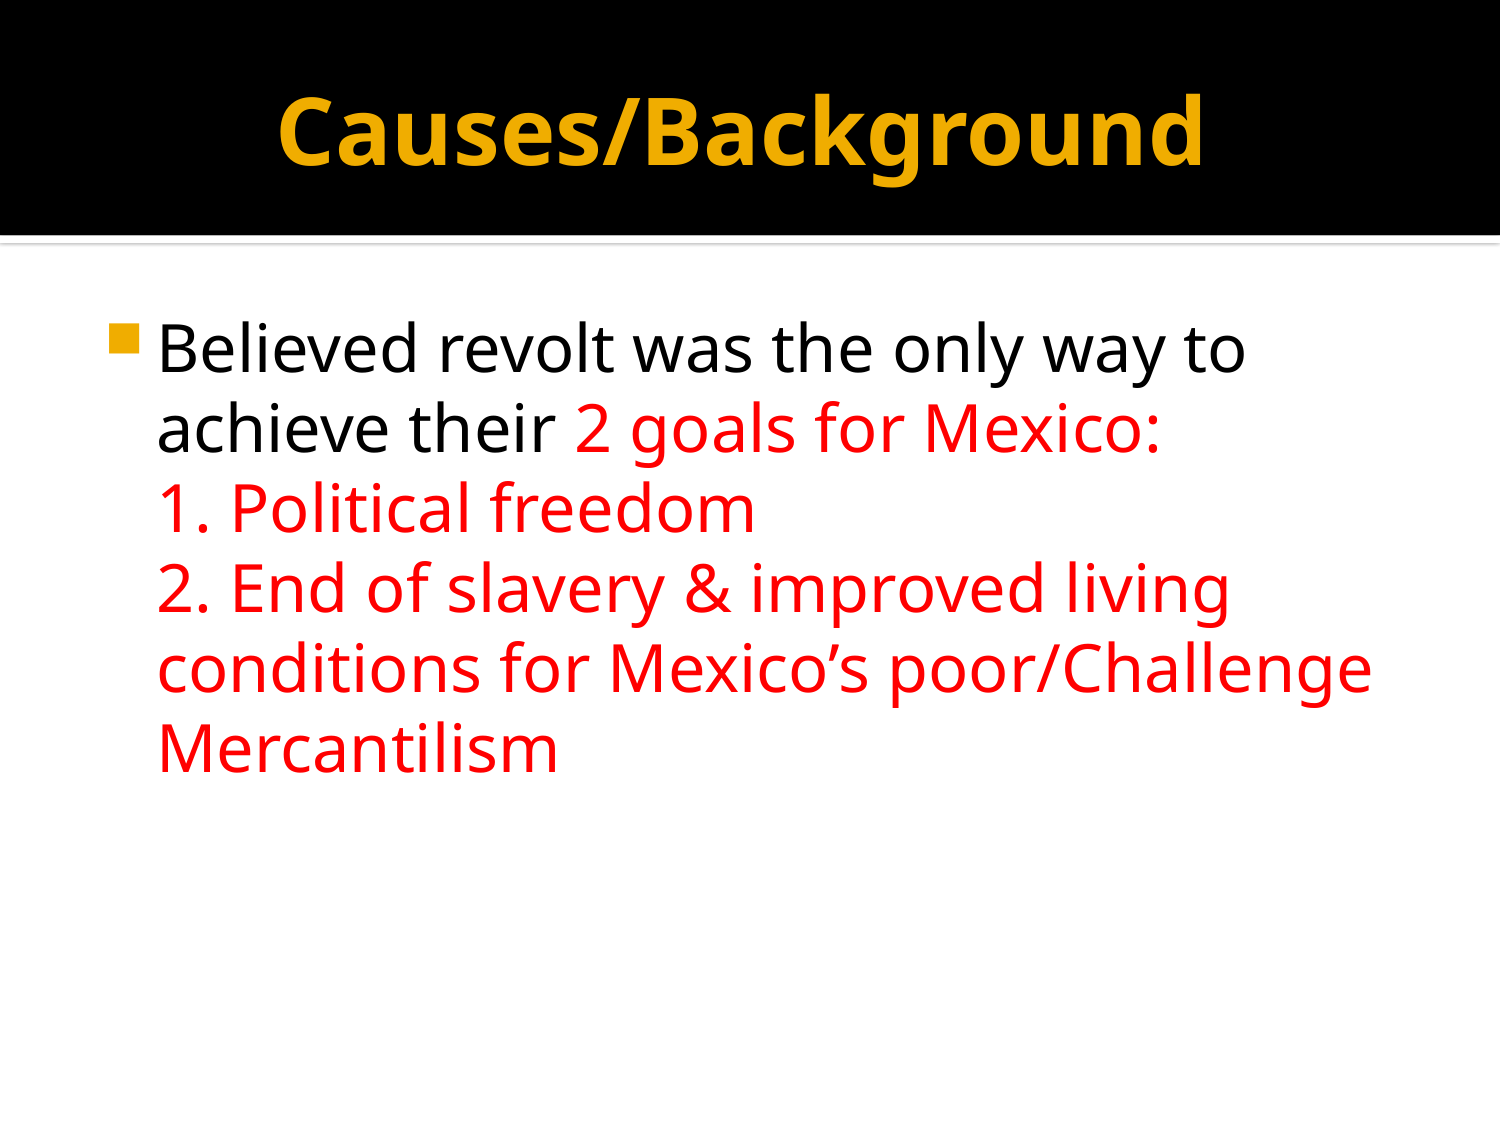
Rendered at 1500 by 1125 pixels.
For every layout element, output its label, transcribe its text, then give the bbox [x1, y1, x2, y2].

title Causes/Background [75, 25, 1425, 231]
list Believed revolt was the only way to achieve their 2 goals for Mexico: 1. Political freedom 2. End of slavery & improved living conditions for Mexico’s poor/Challenge Mercantilism [75, 291, 1425, 1050]
